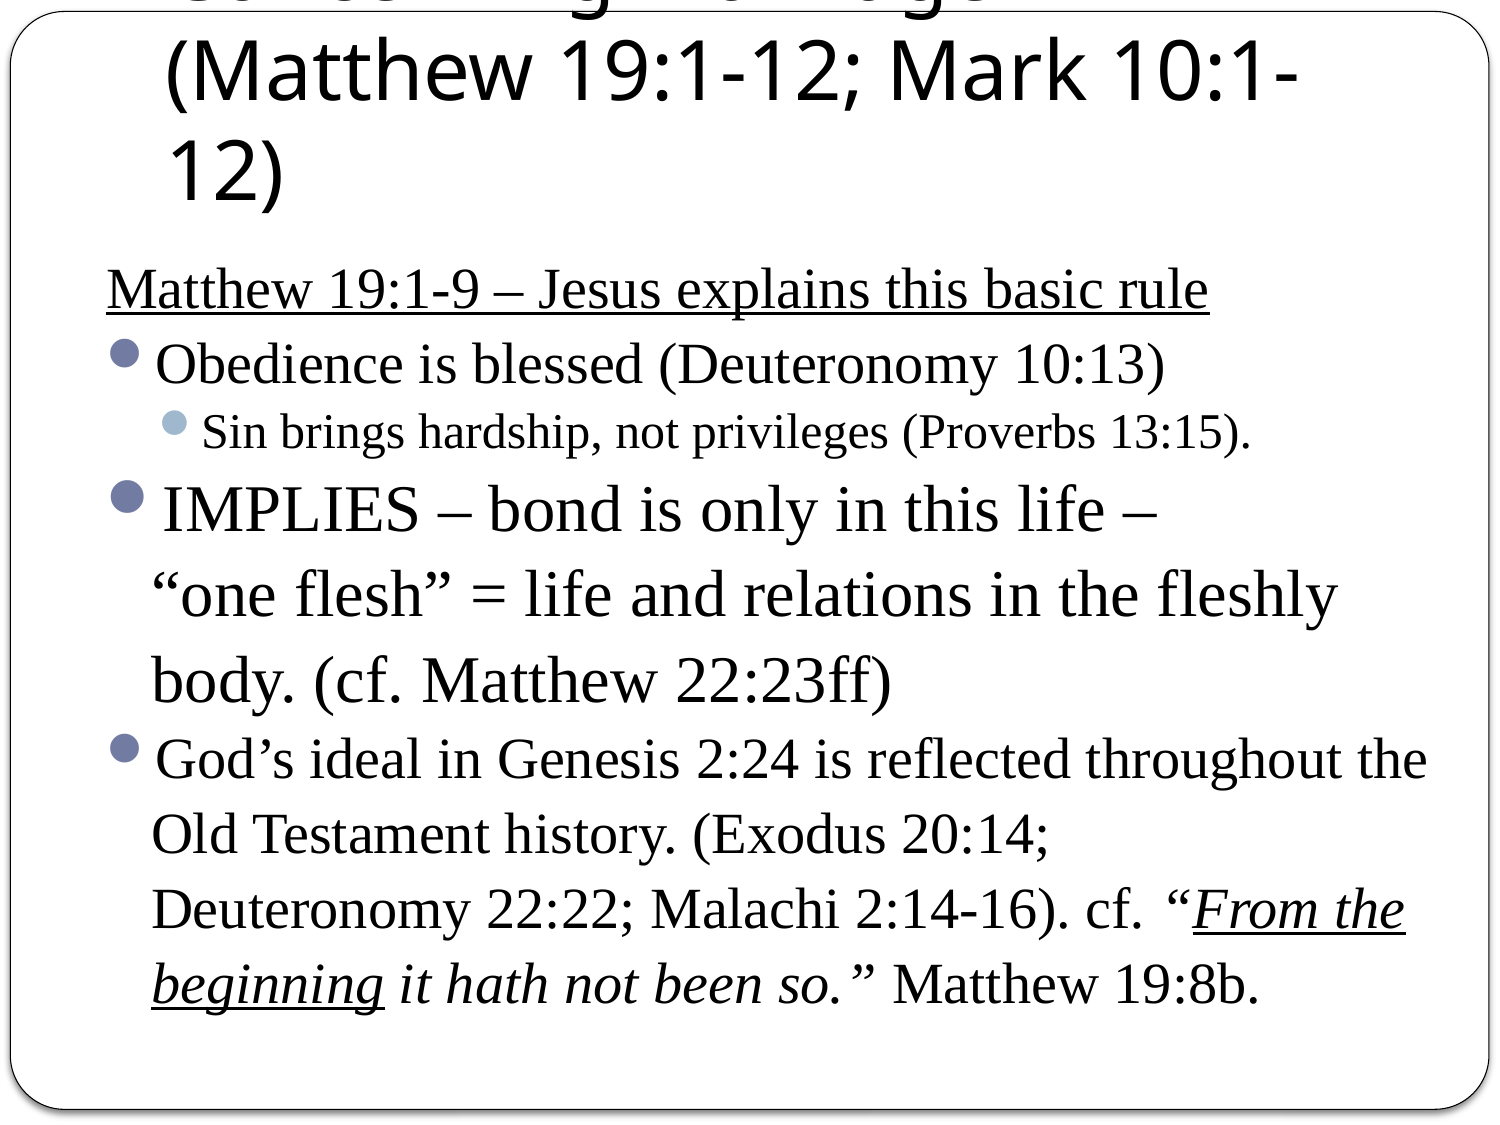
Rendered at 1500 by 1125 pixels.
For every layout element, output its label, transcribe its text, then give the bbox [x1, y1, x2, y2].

list Matthew 19:1-9 – Jesus explains this basic rule Obedience is blessed (Deuteronomy 10:13) Sin brings hardship, not privileges (Proverbs 13:15). IMPLIES – bond is only in this life – “one flesh” = life and relations in the fleshly body. (cf. Matthew 22:23ff) God’s ideal in Genesis 2:24 is reflected throughout the Old Testament history. (Exodus 20:14; Deuteronomy 22:22; Malachi 2:14-16). cf. “From the beginning it hath not been so.” Matthew 19:8b. [60, 237, 1460, 1023]
title Concerning Marriage (Matthew 19:1-12; Mark 10:1-12) [149, 0, 1426, 233]
